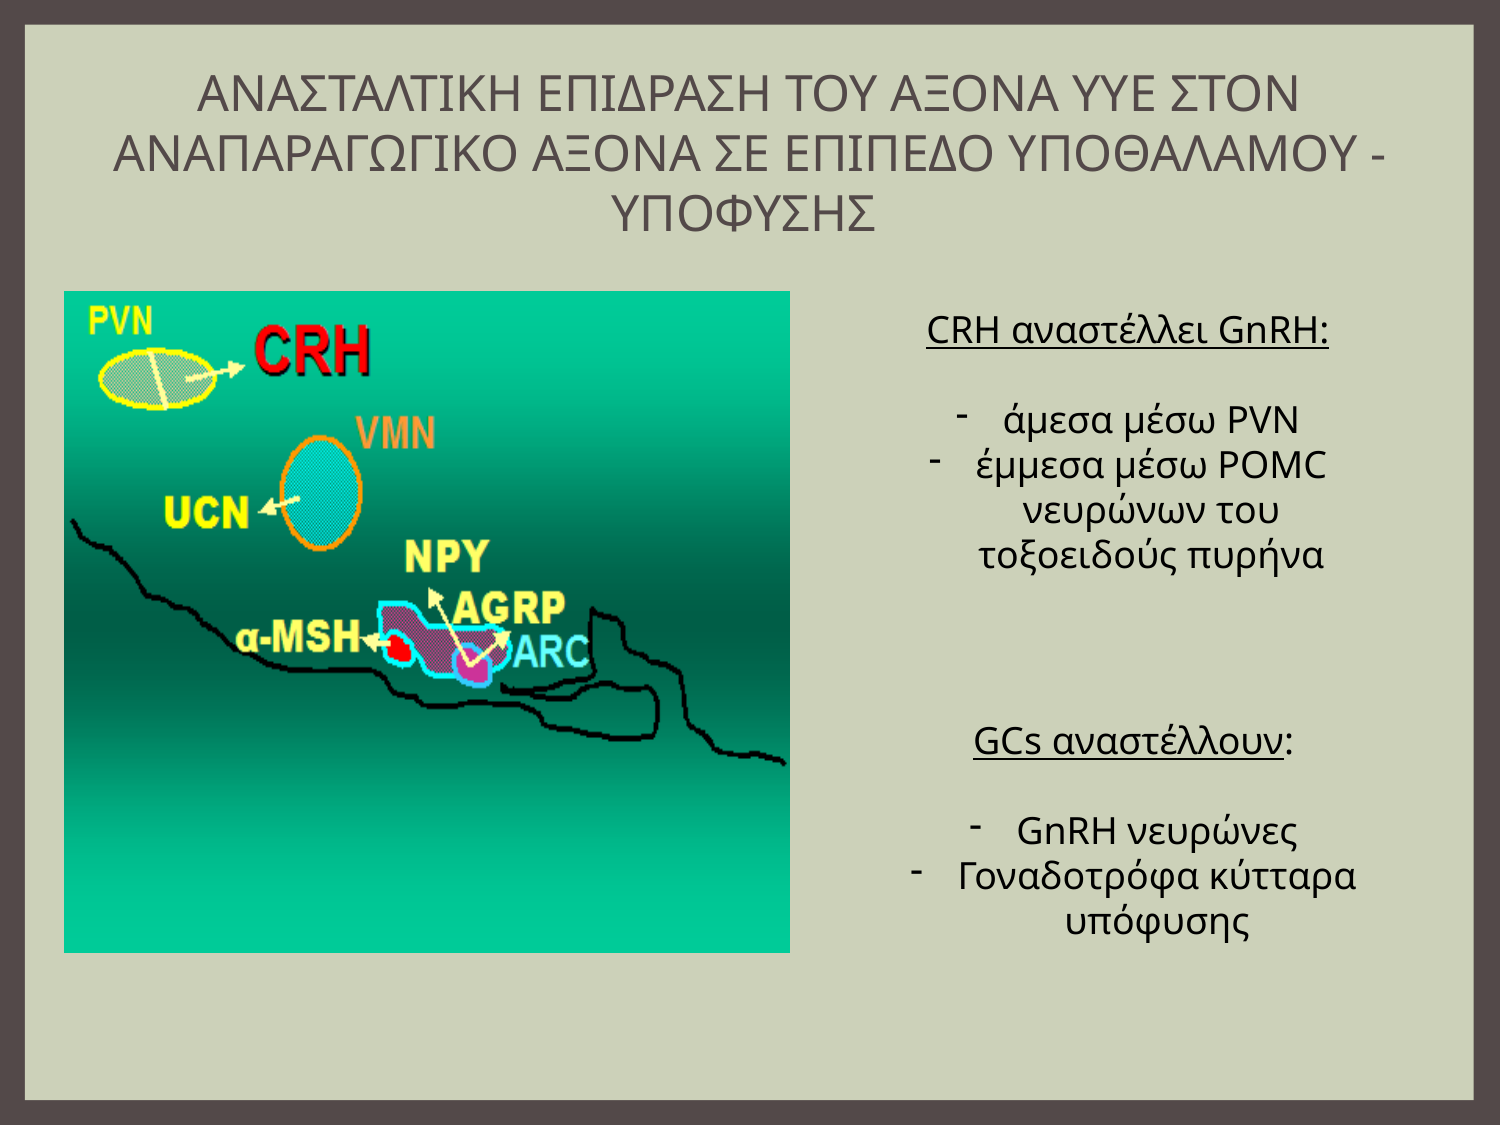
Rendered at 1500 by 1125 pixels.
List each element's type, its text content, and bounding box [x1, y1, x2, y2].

text_box GCs αναστέλλουν: GnRH νευρώνες Γοναδοτρόφα κύτταρα υπόφυσης [873, 709, 1394, 950]
picture [64, 290, 791, 953]
text_box ΑΝΑΣΤΑΛΤΙΚΗ ΕΠΙΔΡΑΣΗ ΤΟΥ ΑΞΟΝΑ ΥΥΕ ΣΤΟΝ ΑΝΑΠΑΡΑΓΩΓΙΚΟ ΑΞΟΝΑ ΣΕ ΕΠΙΠΕΔΟ ΥΠΟΘΑΛΑΜΟΥ - ΥΠΟΦΥΣΗΣ [88, 54, 1412, 250]
text_box CRH αναστέλλει GnRH: άμεσα μέσω PVN έμμεσα μέσω POMC νευρώνων του τοξοειδούς πυρήνα [868, 298, 1388, 584]
